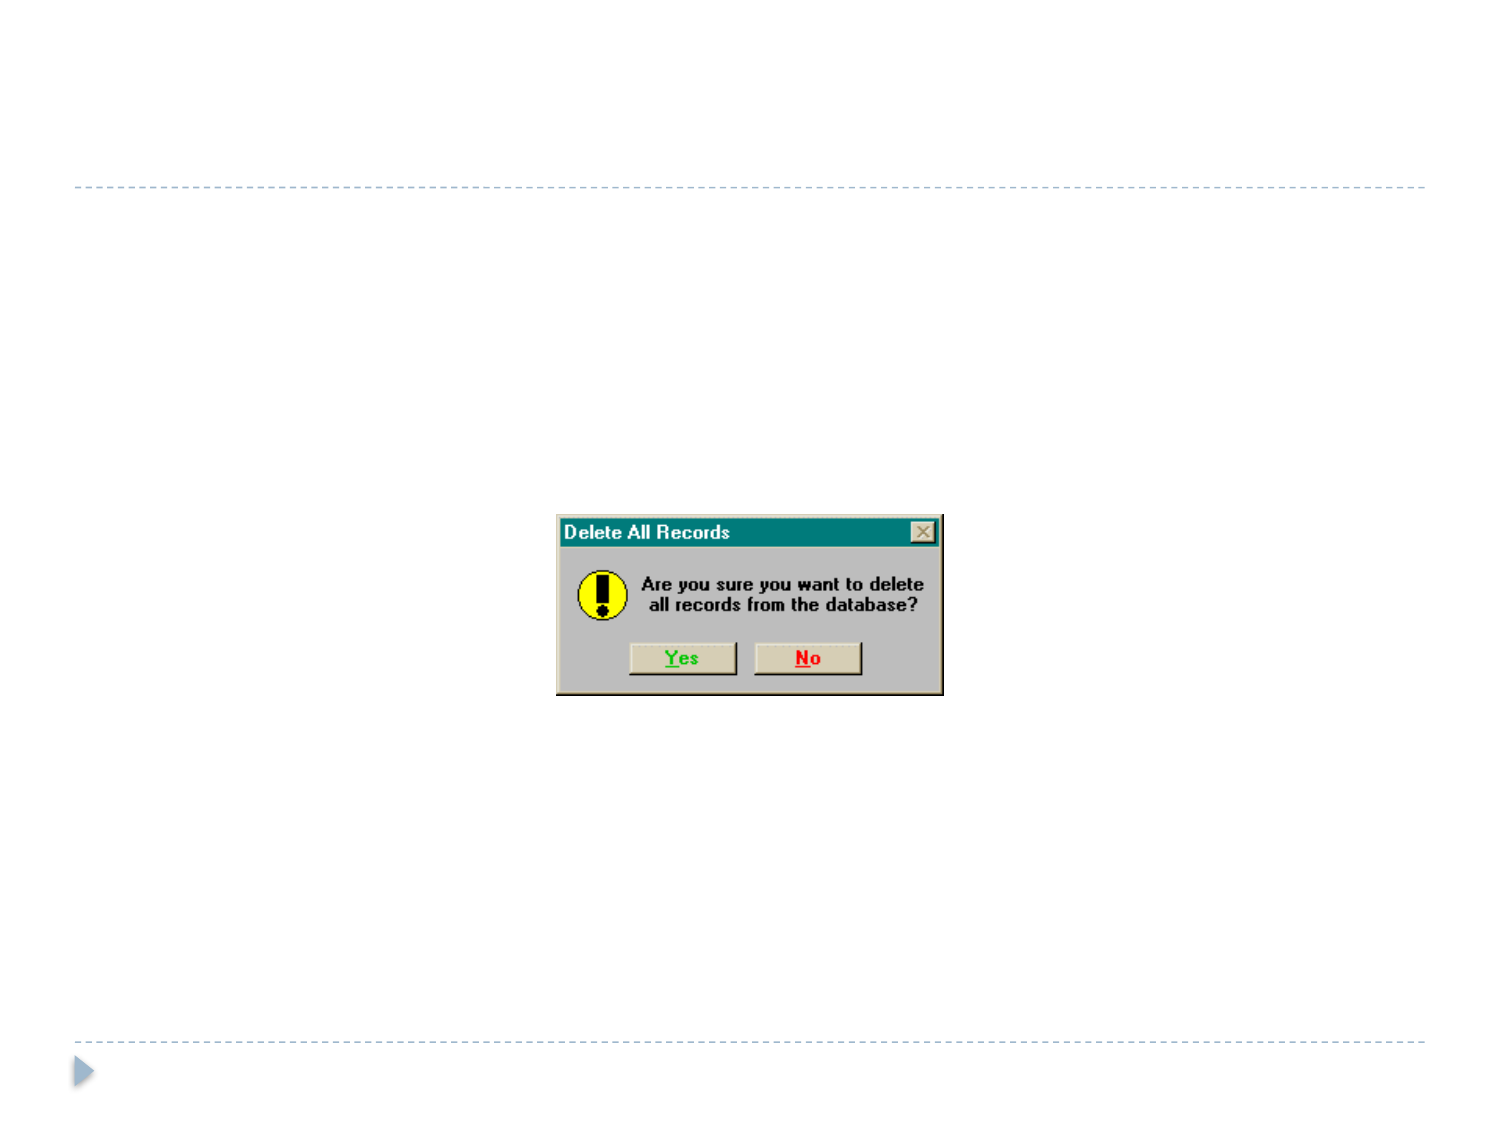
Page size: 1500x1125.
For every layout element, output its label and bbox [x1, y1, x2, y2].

list [555, 514, 944, 696]
